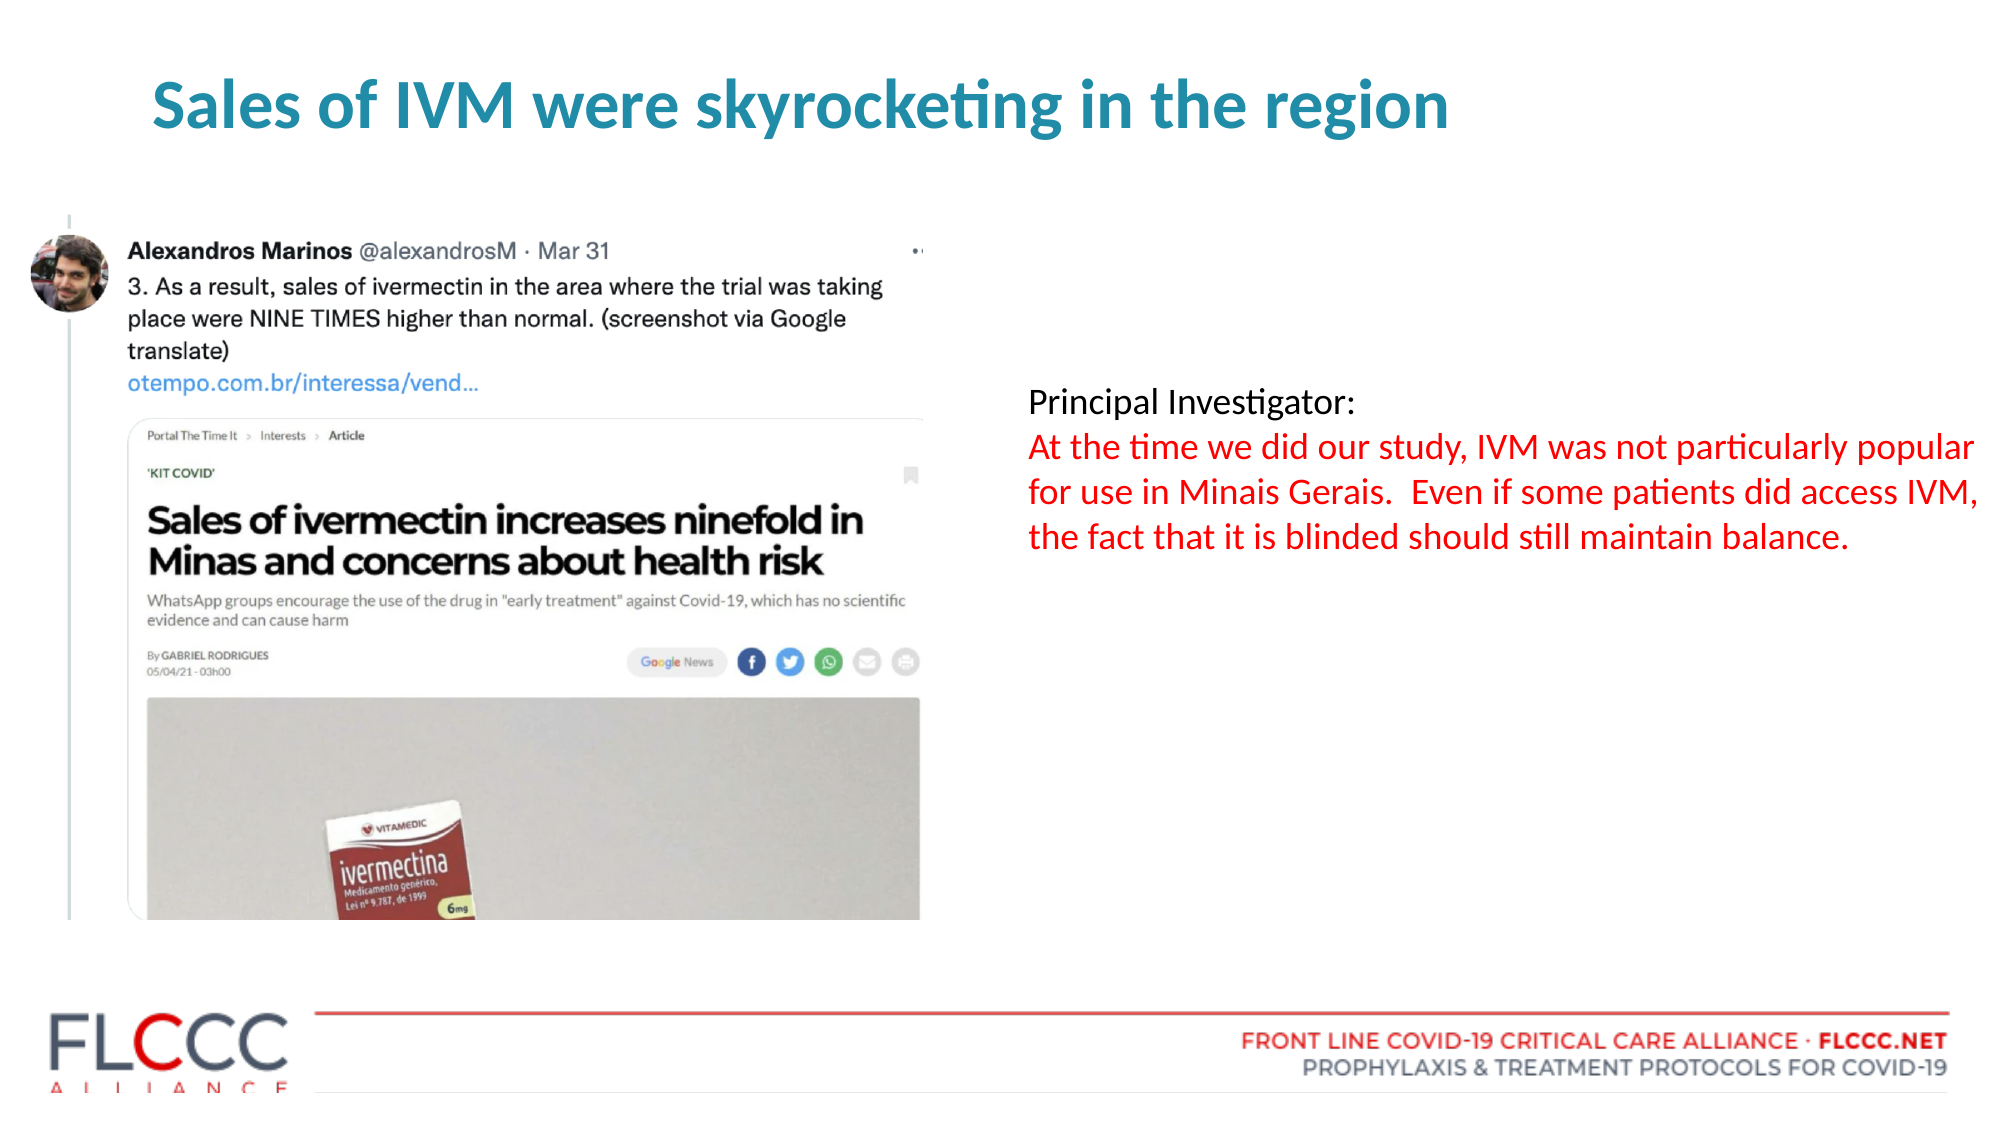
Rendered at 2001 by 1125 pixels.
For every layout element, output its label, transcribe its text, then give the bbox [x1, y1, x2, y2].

title Sales of IVM were skyrocketing in the region [137, 59, 1863, 152]
text_box Principal Investigator: At the time we did our study, IVM was not particularly popular for use in Minais Gerais. Even if some patients did access IVM, the fact that it is blinded should still maintain balance. [1013, 369, 1995, 565]
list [0, 205, 923, 920]
